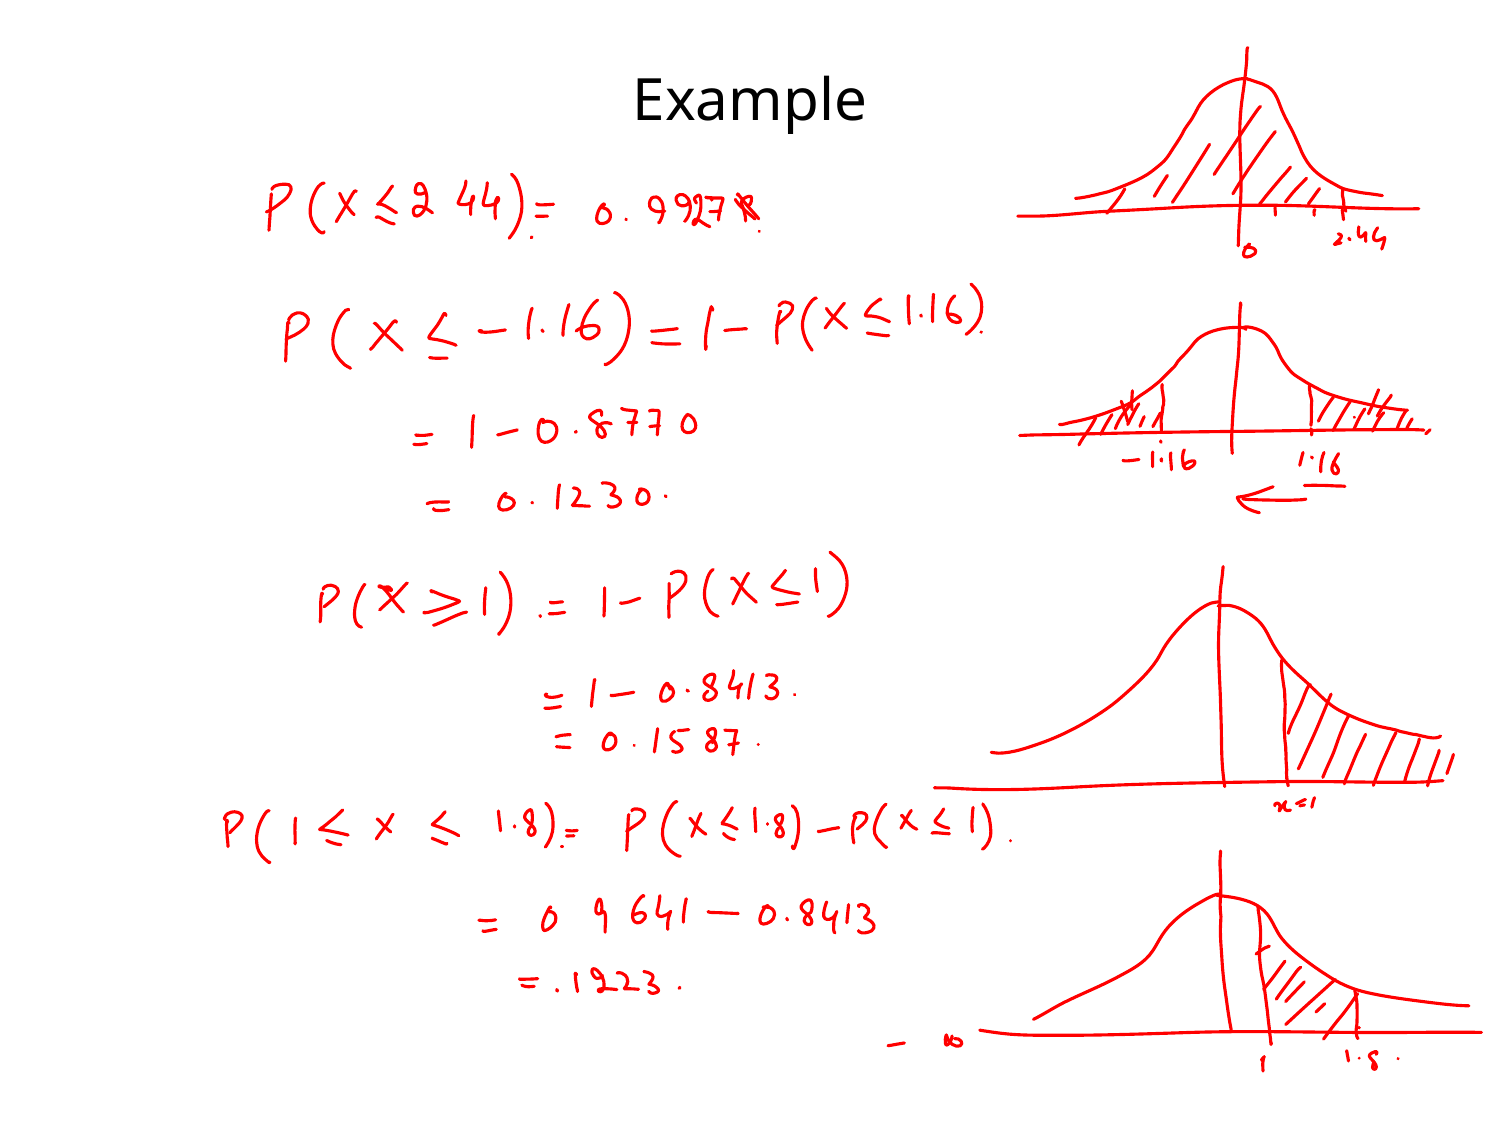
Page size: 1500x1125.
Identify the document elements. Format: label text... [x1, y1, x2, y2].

title Example [75, 45, 1425, 150]
